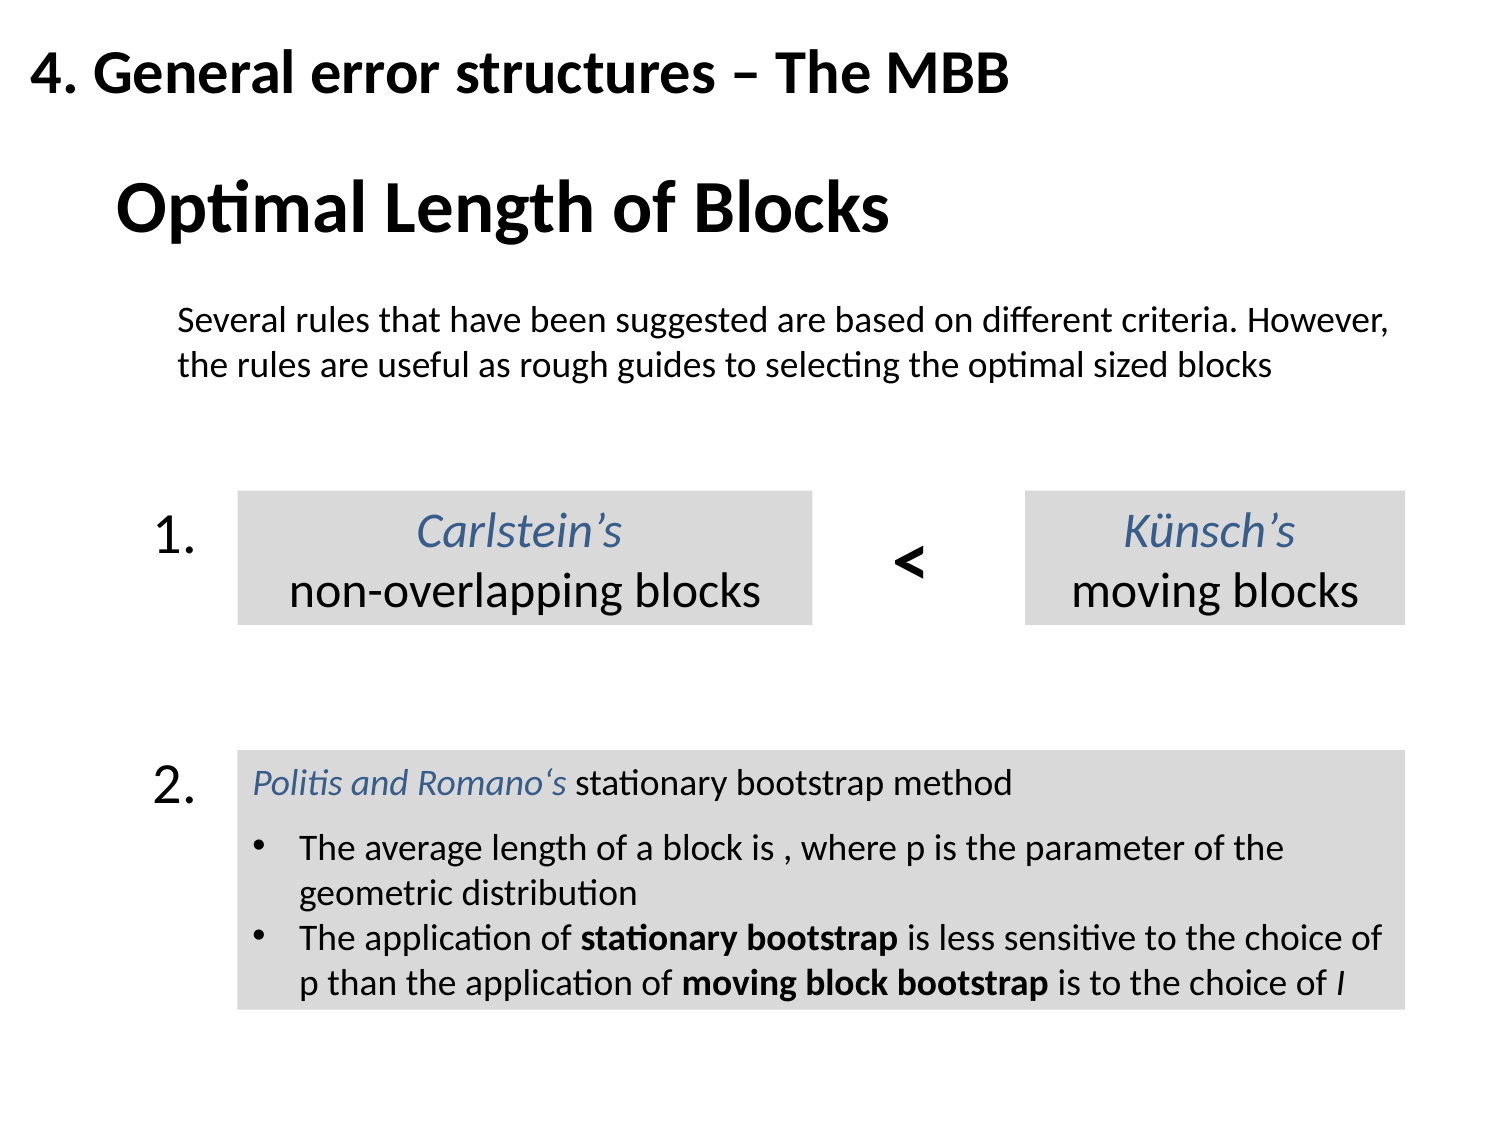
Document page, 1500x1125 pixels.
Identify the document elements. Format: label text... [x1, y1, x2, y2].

title 4. General error structures – The MBB [15, 12, 1479, 125]
text_box < [825, 504, 998, 610]
text_box 2. [138, 737, 213, 823]
text_box Carlstein’s non-overlapping blocks [237, 490, 813, 626]
text_box Several rules that have been suggested are based on different criteria. However, the rules are useful as rough guides to selecting the optimal sized blocks [162, 287, 1438, 393]
text_box Künsch’s moving blocks [1025, 490, 1406, 626]
text_box 1. [138, 487, 213, 573]
list Optimal Length of Blocks [101, 149, 1438, 263]
